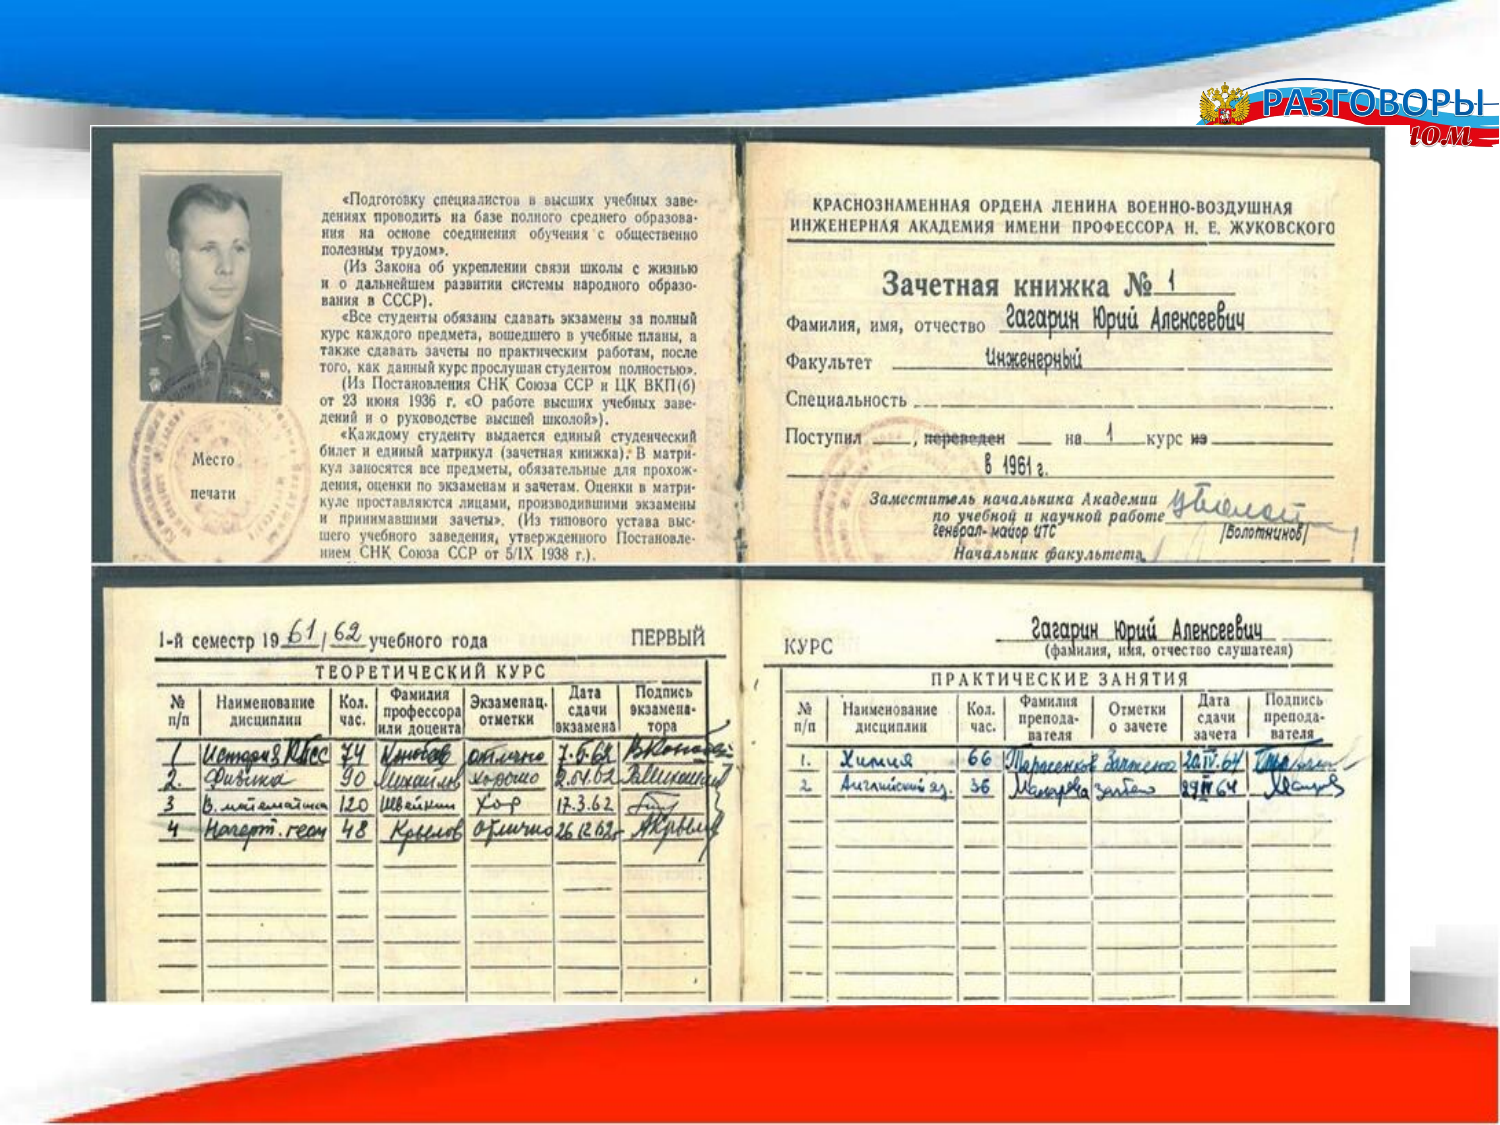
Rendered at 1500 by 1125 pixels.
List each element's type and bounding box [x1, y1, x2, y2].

list [89, 125, 1411, 1006]
picture [0, 0, 1500, 1125]
